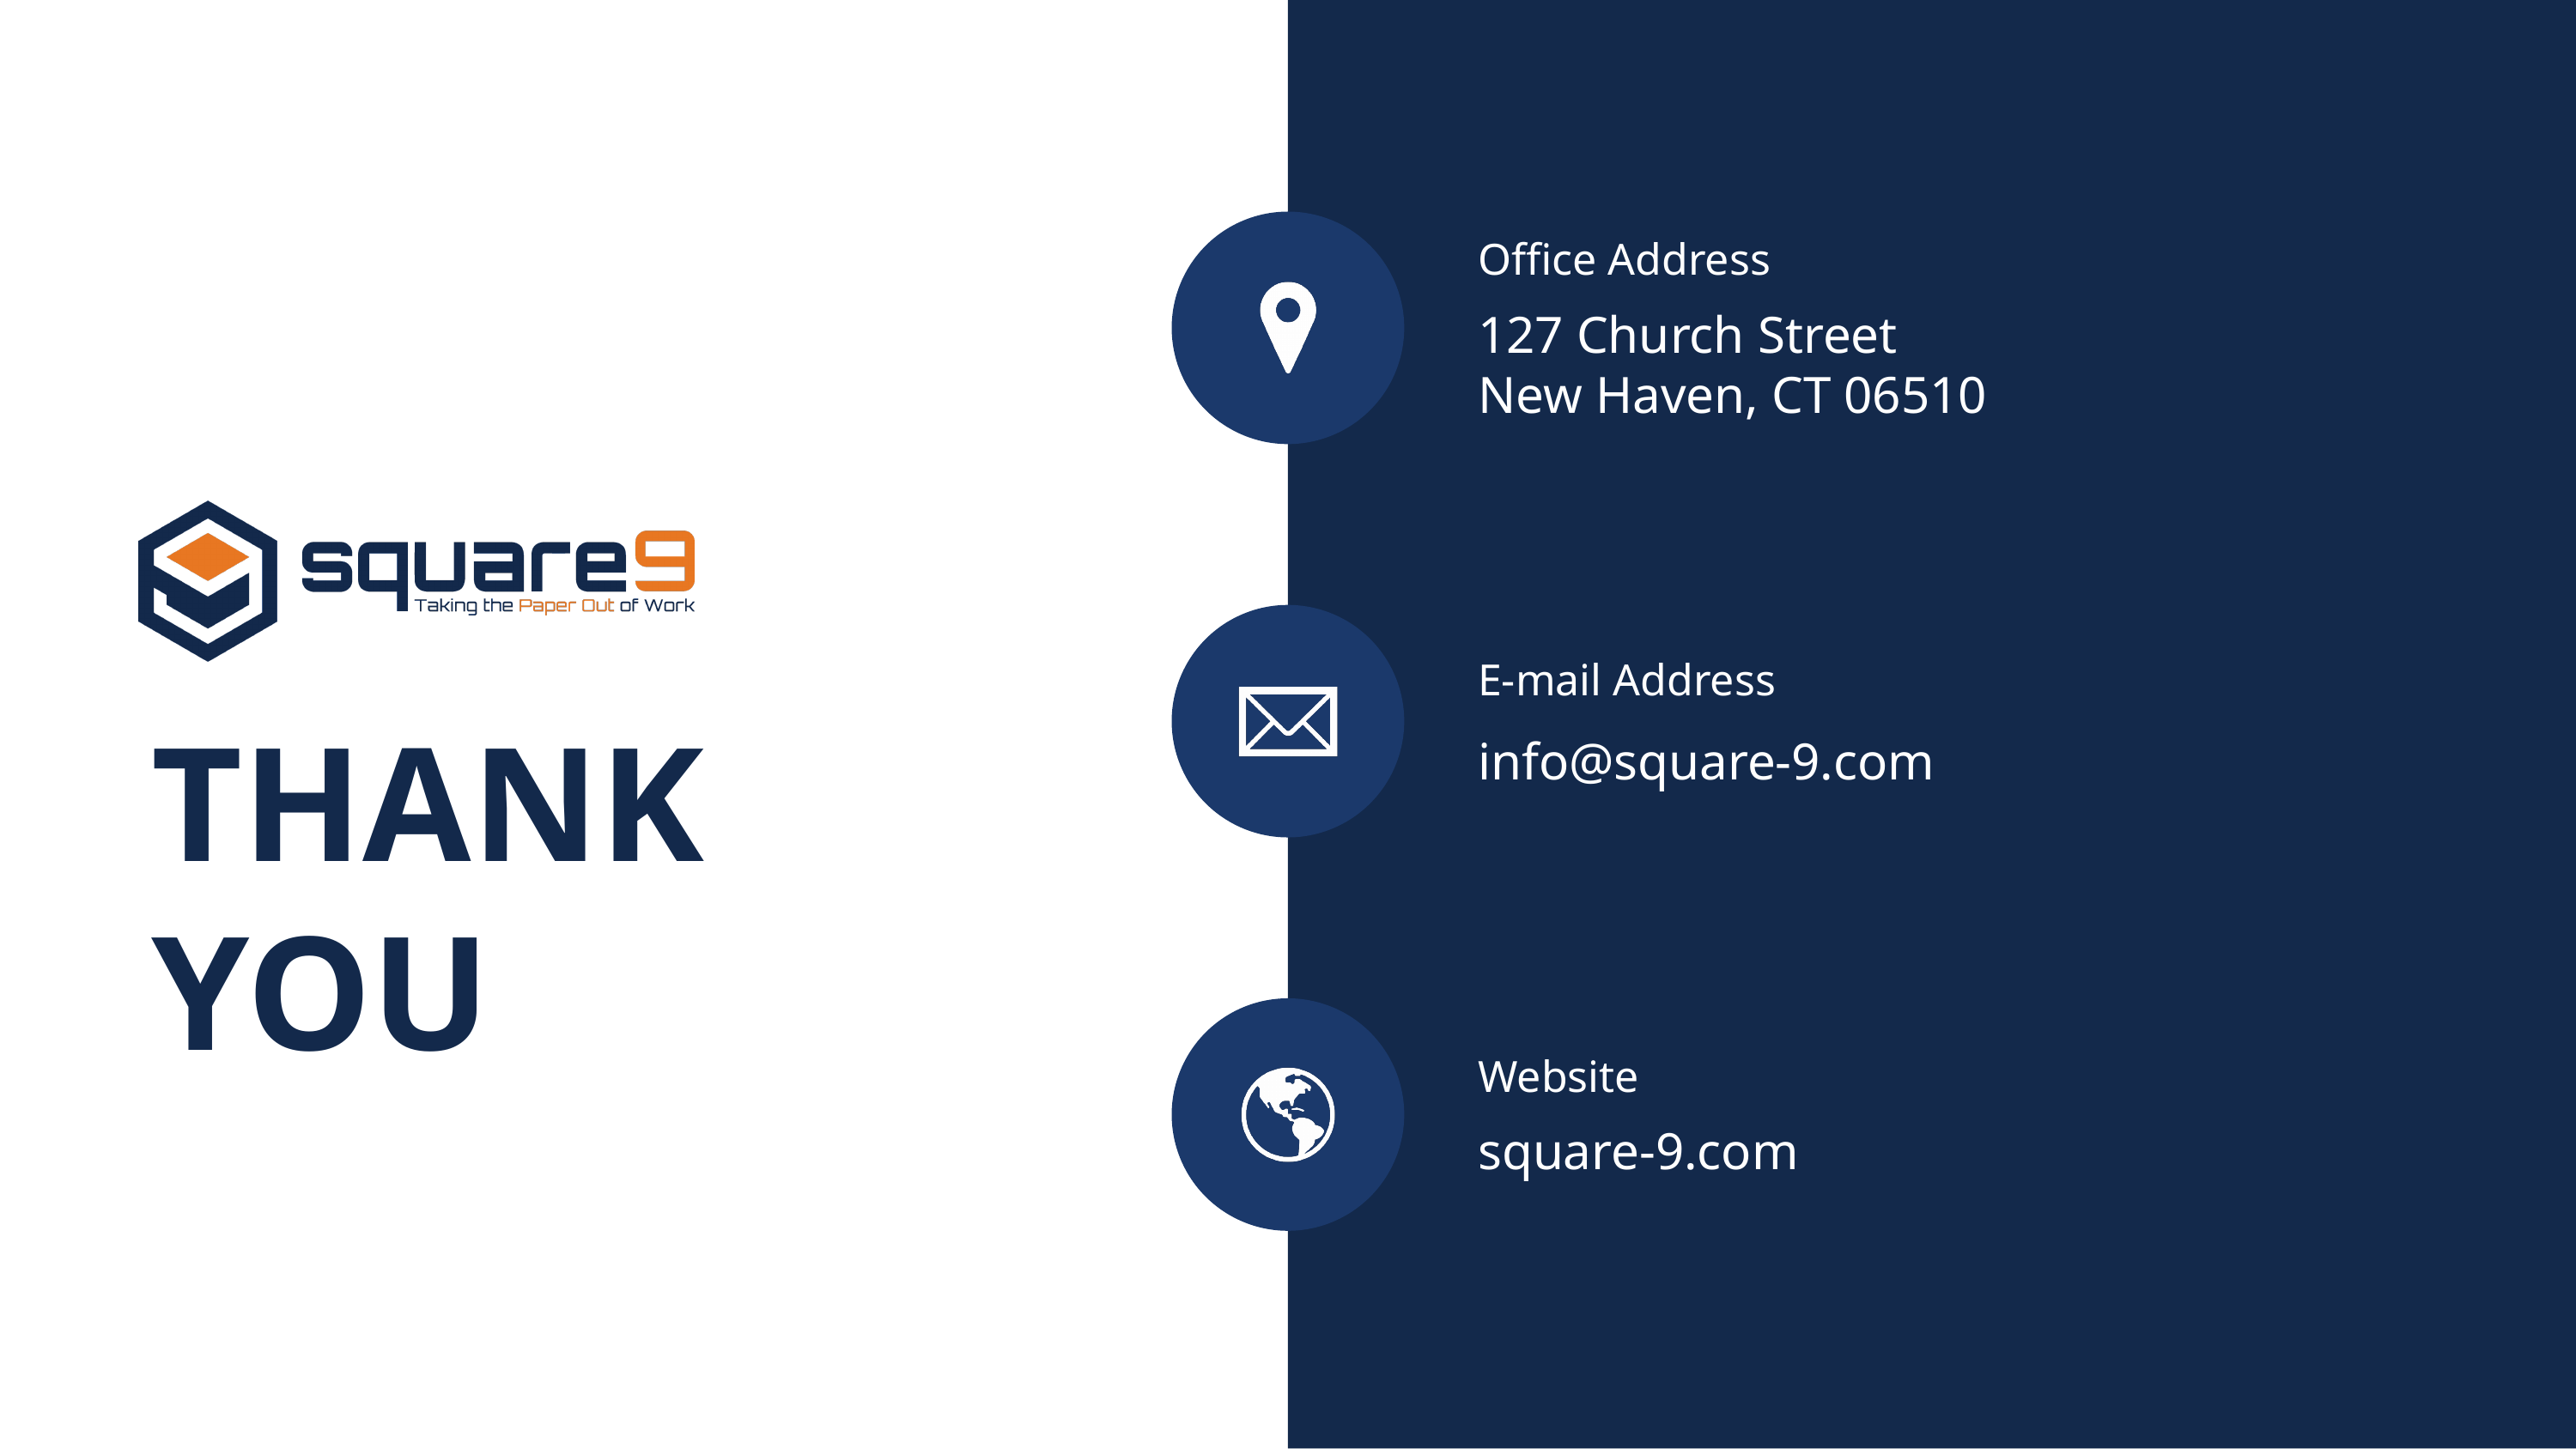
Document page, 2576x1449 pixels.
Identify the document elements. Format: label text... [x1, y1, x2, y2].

text_box E-mail Address [1465, 646, 2480, 711]
text_box [1287, 0, 2576, 1449]
text_box [1171, 604, 1405, 838]
text_box info@square-9.com [1465, 723, 2480, 797]
text_box THANK YOU [138, 697, 977, 1088]
picture [1228, 662, 1348, 781]
picture [1223, 263, 1353, 393]
picture [138, 500, 695, 662]
picture [1228, 1055, 1348, 1174]
text_box [1171, 211, 1405, 445]
text_box square-9.com [1465, 1113, 2480, 1186]
text_box [1171, 997, 1405, 1231]
text_box Website [1465, 1042, 2480, 1107]
text_box 127 Church Street New Haven, CT 06510 [1465, 296, 2480, 430]
text_box Office Address [1465, 225, 2480, 290]
